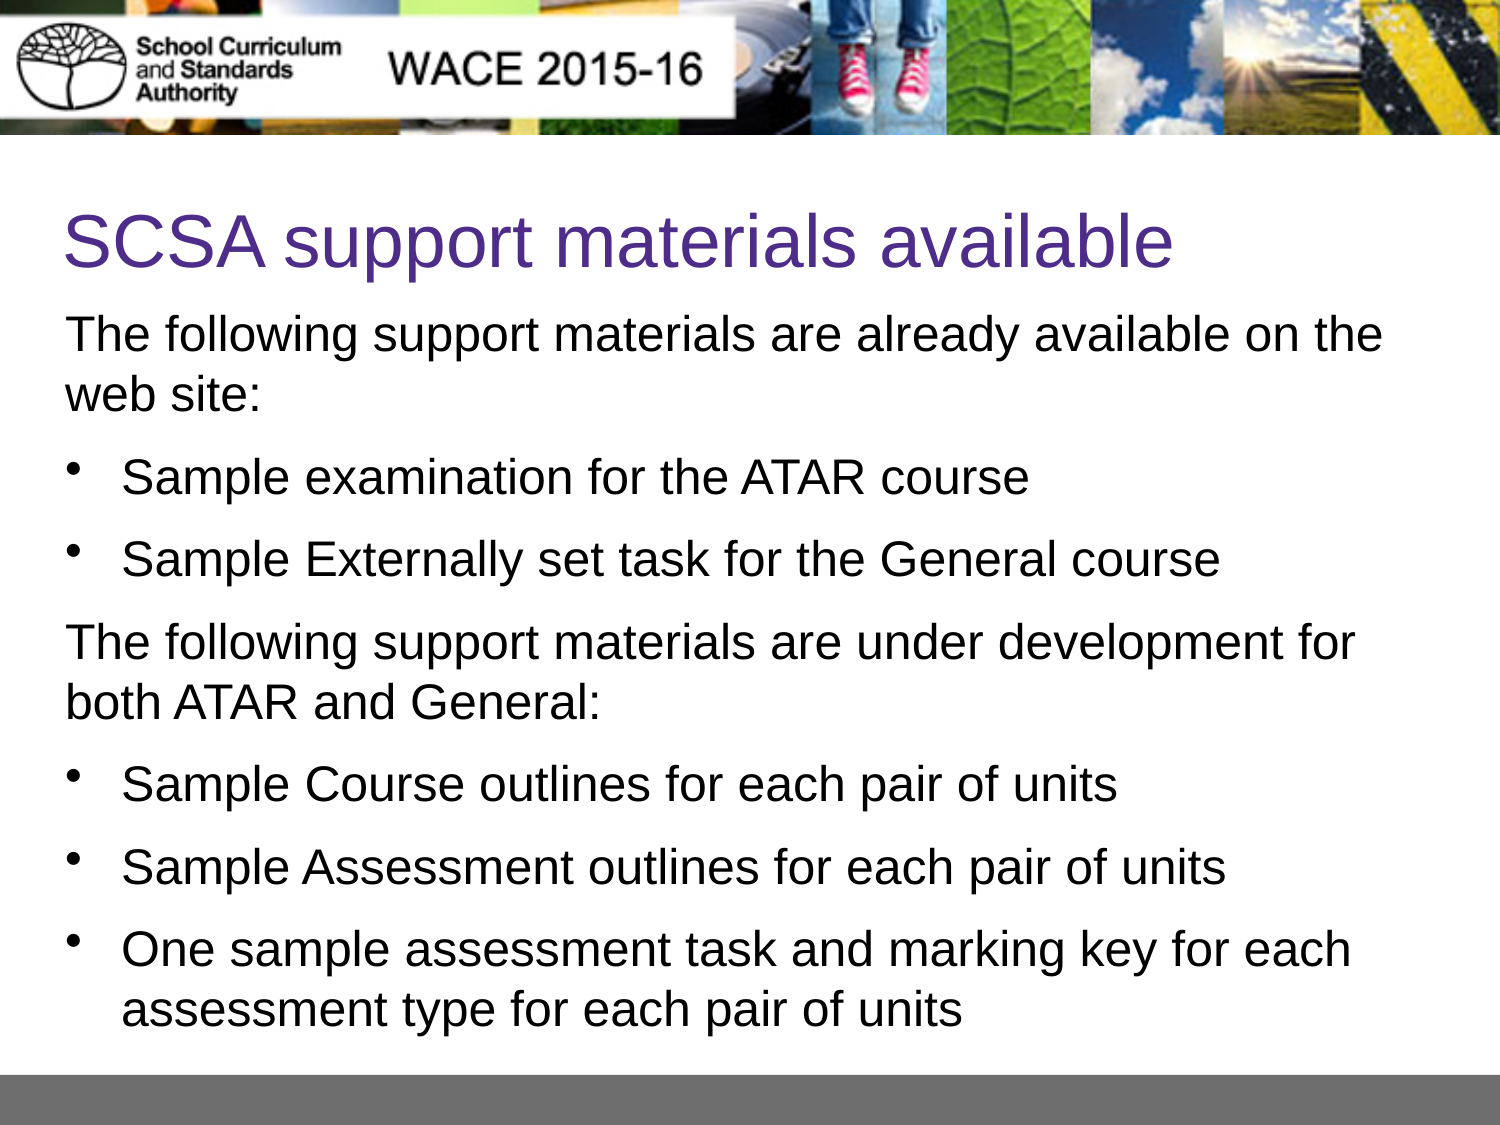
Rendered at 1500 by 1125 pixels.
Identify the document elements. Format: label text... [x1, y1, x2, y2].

picture [0, 0, 1500, 135]
list The following support materials are already available on the web site: Sample examination for the ATAR course Sample Externally set task for the General course The following support materials are under development for both ATAR and General: Sample Course outlines for each pair of units Sample Assessment outlines for each pair of units One sample assessment task and marking key for each assessment type for each pair of units [50, 294, 1450, 1050]
title SCSA support materials available [47, 136, 1450, 338]
